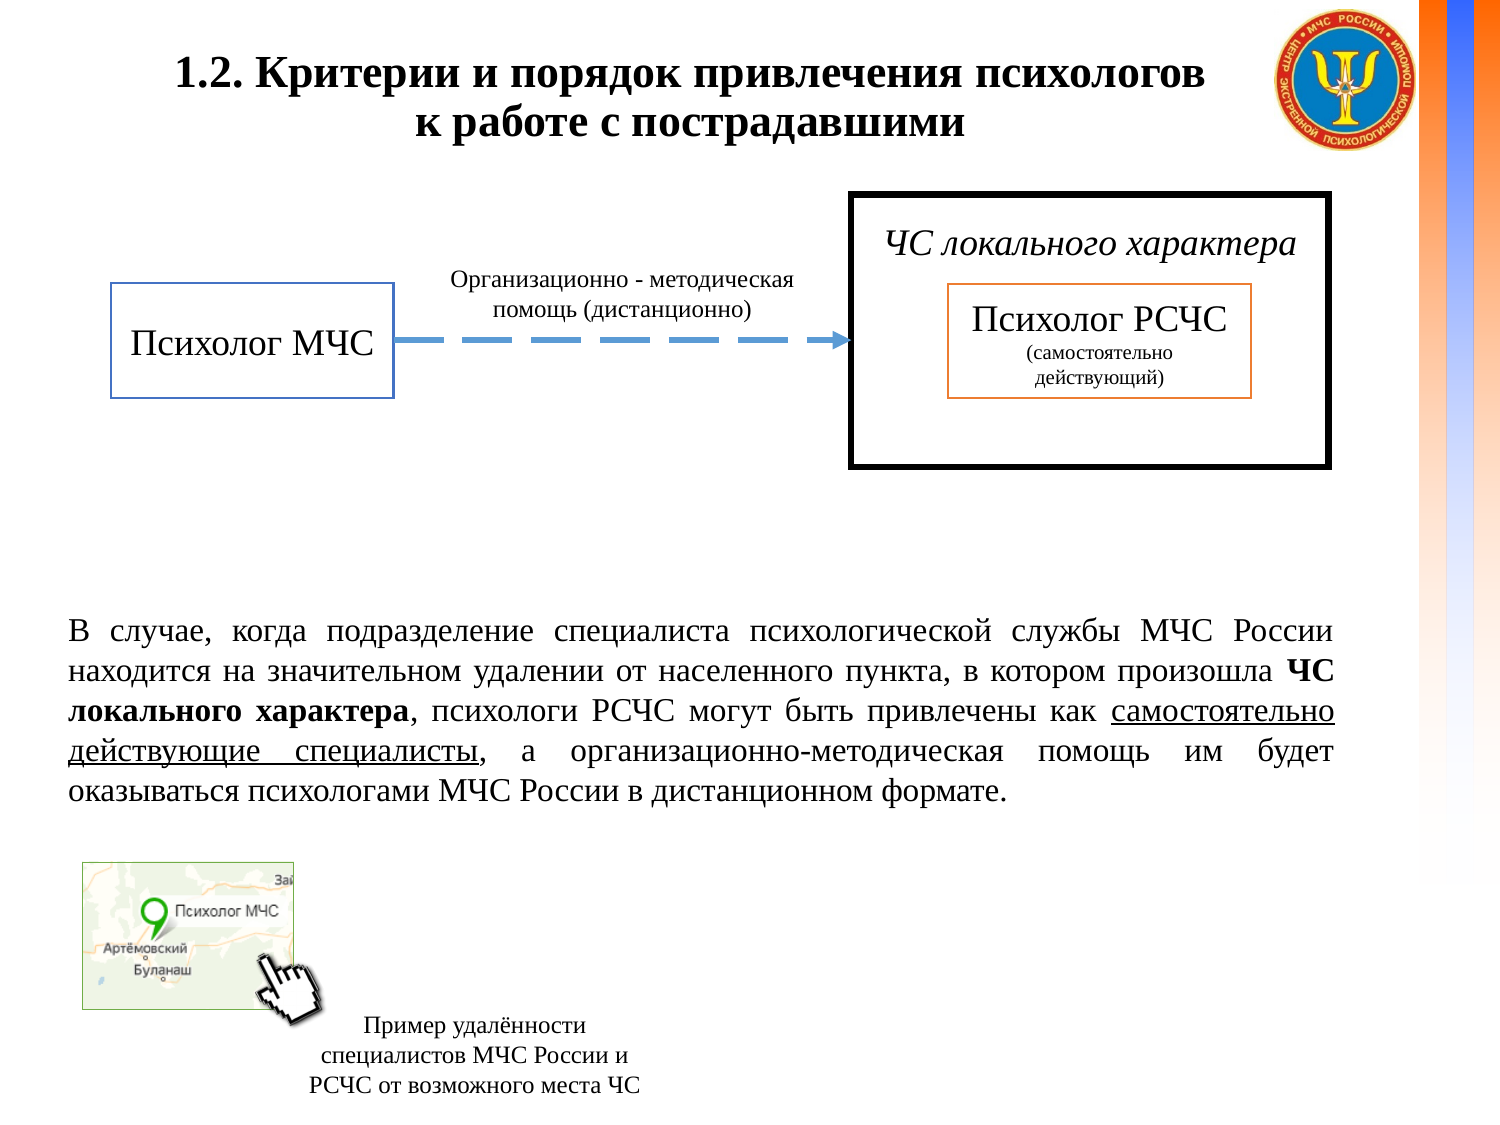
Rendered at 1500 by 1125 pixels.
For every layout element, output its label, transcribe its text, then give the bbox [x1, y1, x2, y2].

text_box ЧС локального характера [850, 193, 1329, 468]
text_box Пример удалённости специалистов МЧС России и РСЧС от возможного места ЧС [287, 1001, 663, 1107]
text_box Психолог МЧС [110, 282, 395, 399]
picture [1274, 9, 1416, 151]
text_box В случае, когда подразделение специалиста психологической службы МЧС России находится на значительном удалении от населенного пункта, в котором произошла ЧС локального характера, психологи РСЧС могут быть привлечены как самостоятельно действующие специалисты, а организационно-методическая помощь им будет оказываться психологами МЧС России в дистанционном формате. [53, 600, 1350, 816]
text_box Организационно - методическая помощь (дистанционно) [393, 255, 852, 330]
text_box Психолог РСЧС (самостоятельно действующий) [947, 283, 1252, 399]
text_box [1419, 0, 1500, 886]
picture [82, 861, 335, 1042]
title 1.2. Критерии и порядок привлечения психологов к работе с пострадавшими [141, 17, 1240, 177]
